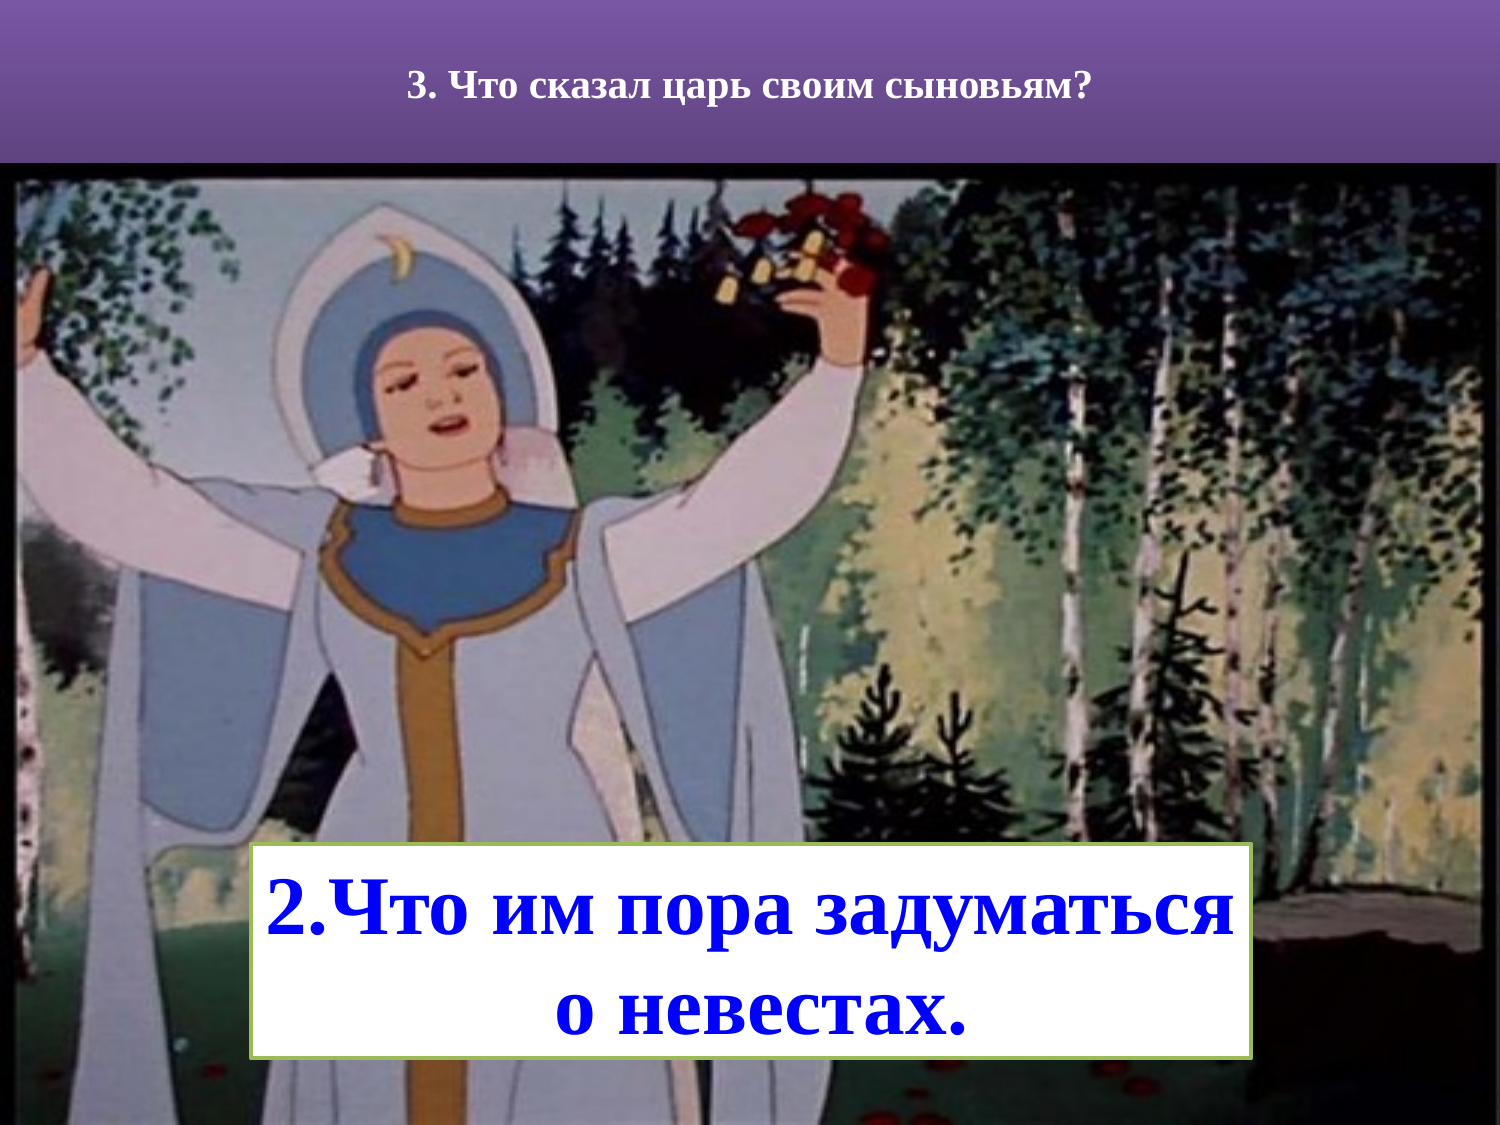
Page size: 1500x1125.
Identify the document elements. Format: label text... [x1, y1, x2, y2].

picture [0, 0, 1500, 1125]
title 3. Что сказал царь своим сыновьям? [0, 0, 958, 163]
